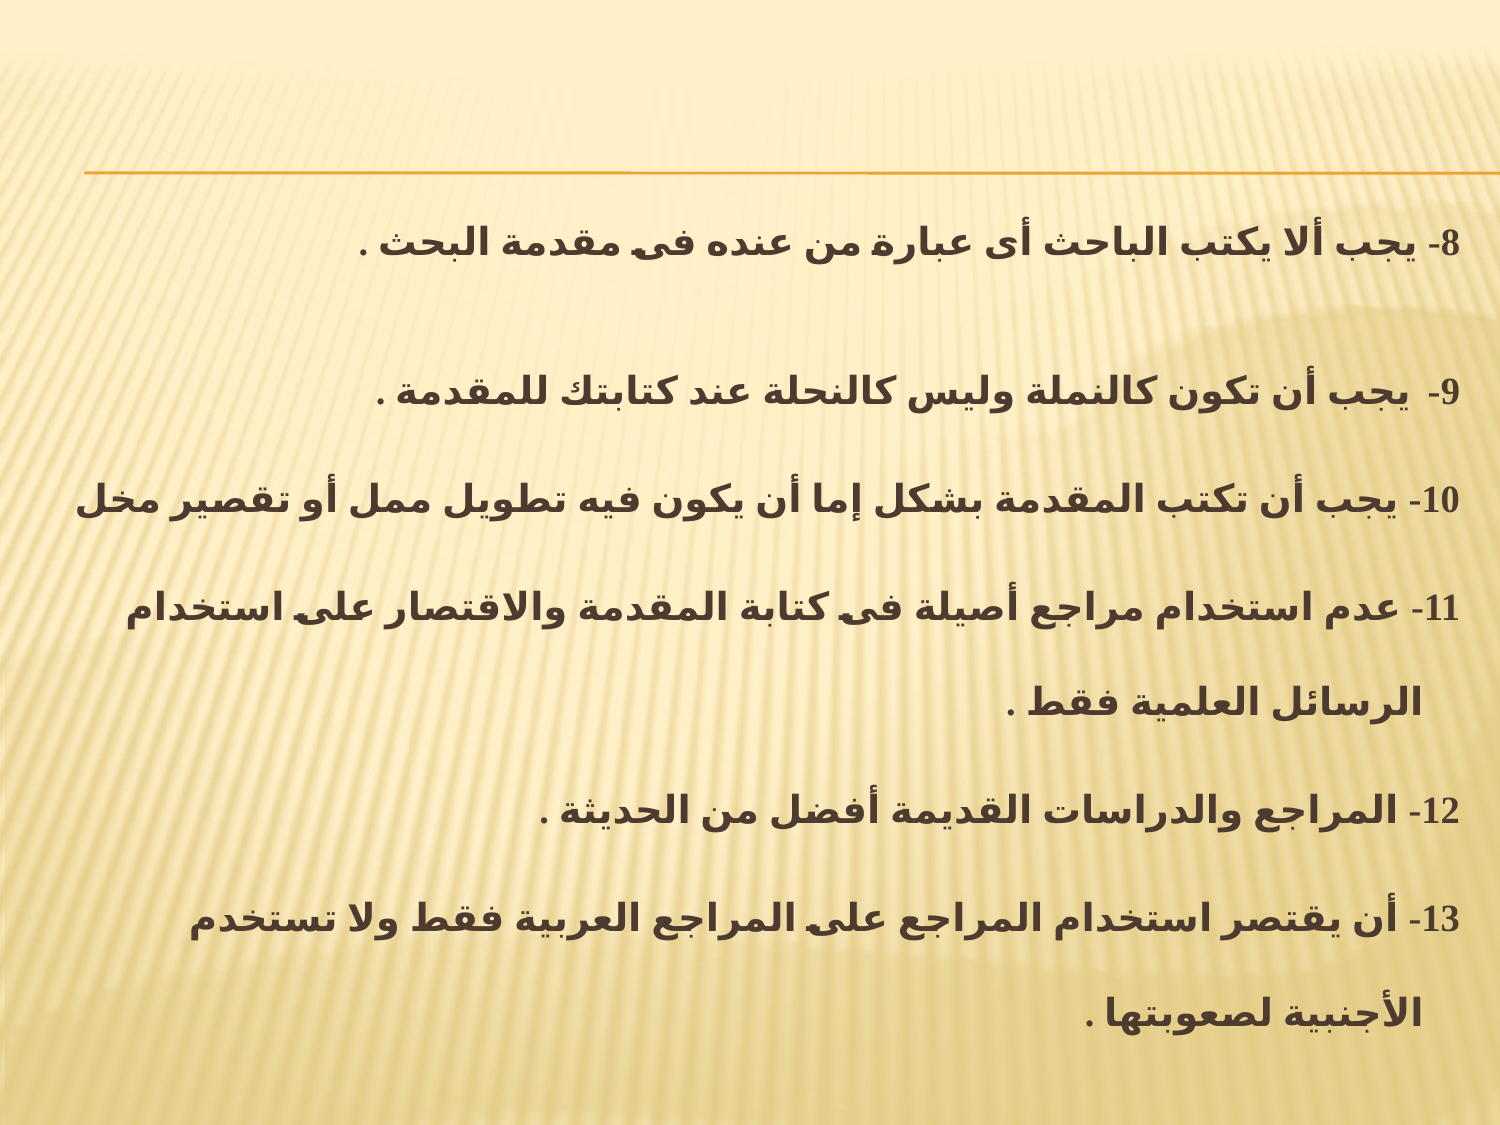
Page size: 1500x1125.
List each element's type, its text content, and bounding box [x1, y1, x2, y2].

list 8- يجب ألا يكتب الباحث أى عبارة من عنده فى مقدمة البحث . 9- يجب أن تكون كالنملة وليس كالنحلة عند كتابتك للمقدمة . 10- يجب أن تكتب المقدمة بشكل إما أن يكون فيه تطويل ممل أو تقصير مخل 11- عدم استخدام مراجع أصيلة فى كتابة المقدمة والاقتصار على استخدام الرسائل العلمية فقط . 12- المراجع والدراسات القديمة أفضل من الحديثة . 13- أن يقتصر استخدام المراجع على المراجع العربية فقط ولا تستخدم الأجنبية لصعوبتها . [50, 160, 1475, 1059]
